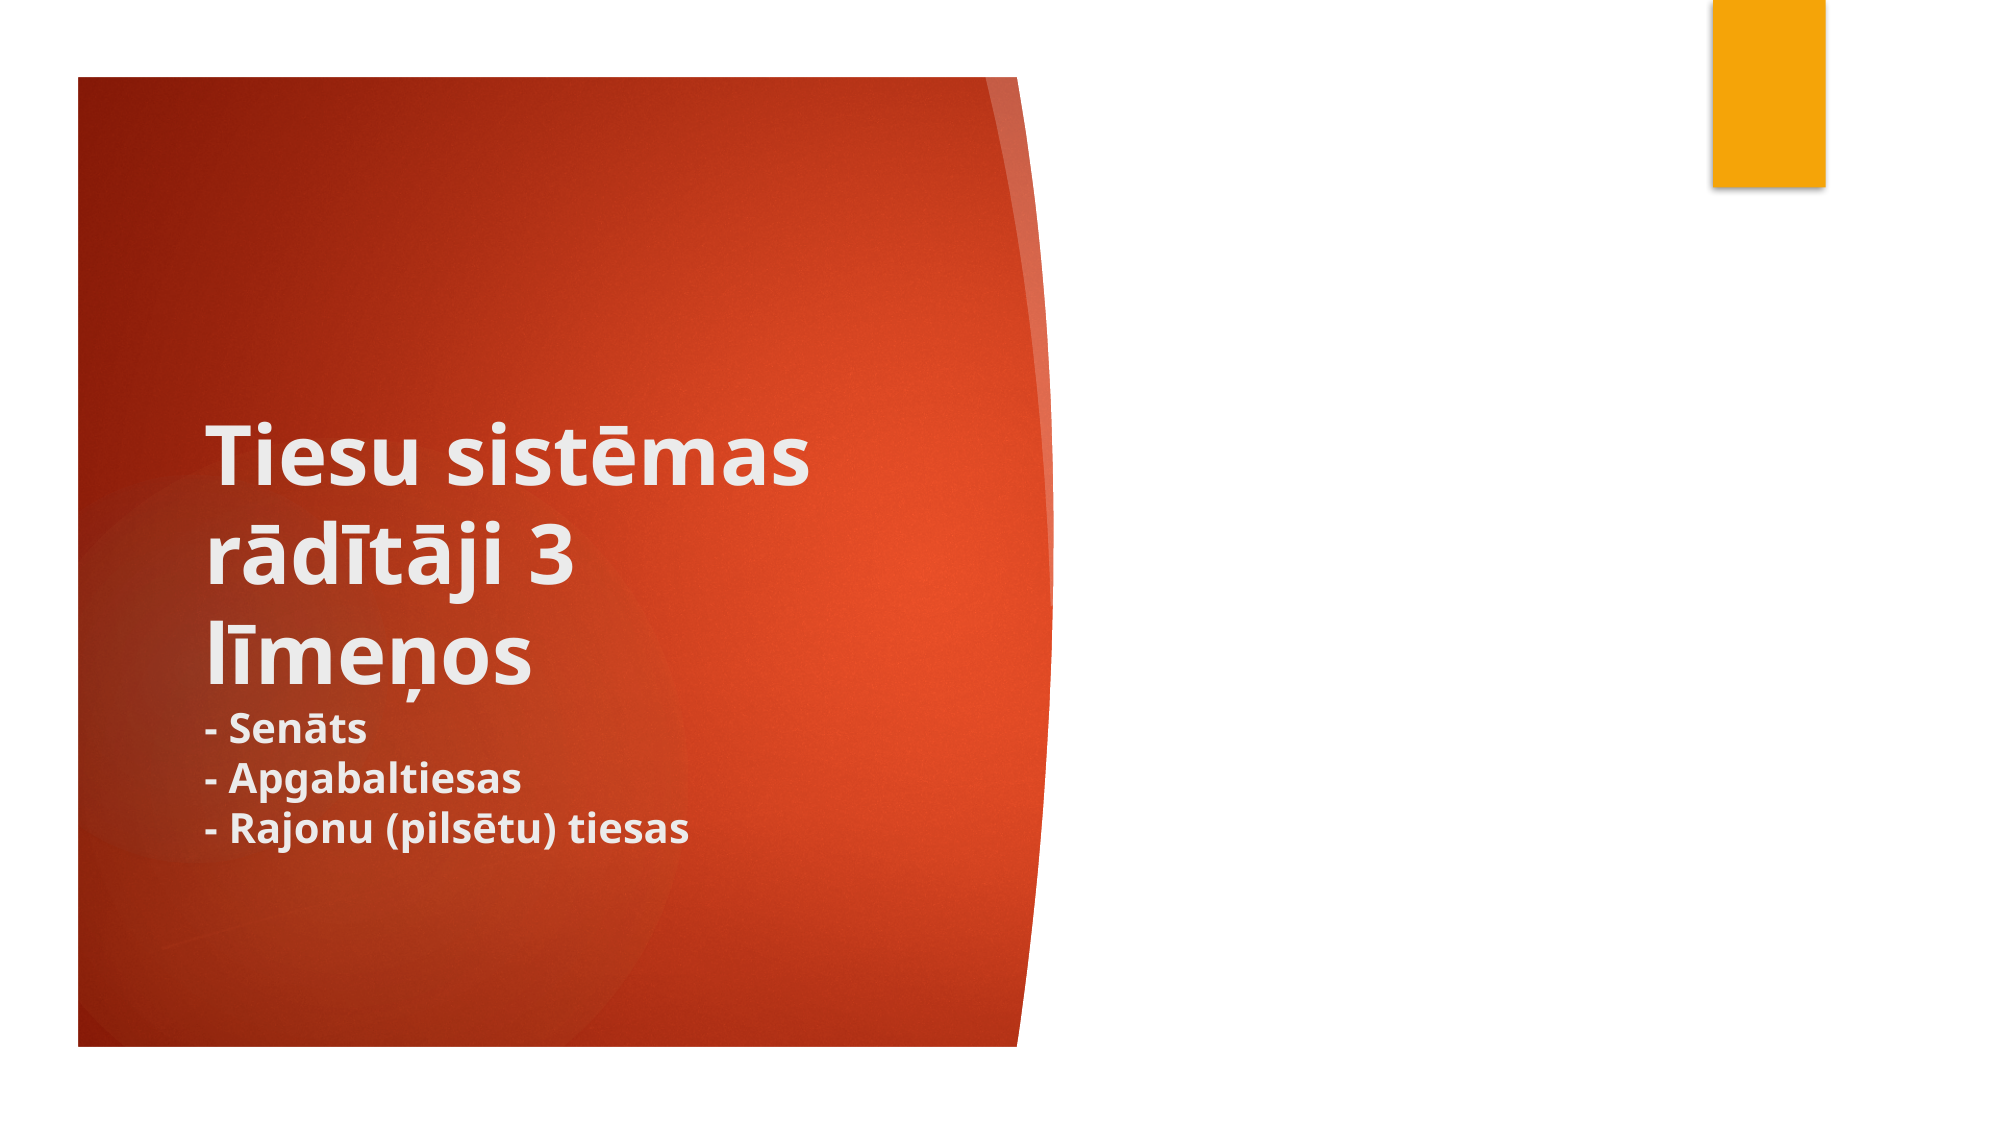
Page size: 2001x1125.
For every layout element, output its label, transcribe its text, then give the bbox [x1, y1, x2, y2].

title Tiesu sistēmas rādītāji 3 līmeņos - Senāts - Apgabaltiesas - Rajonu (pilsētu) tiesas [189, 439, 904, 814]
